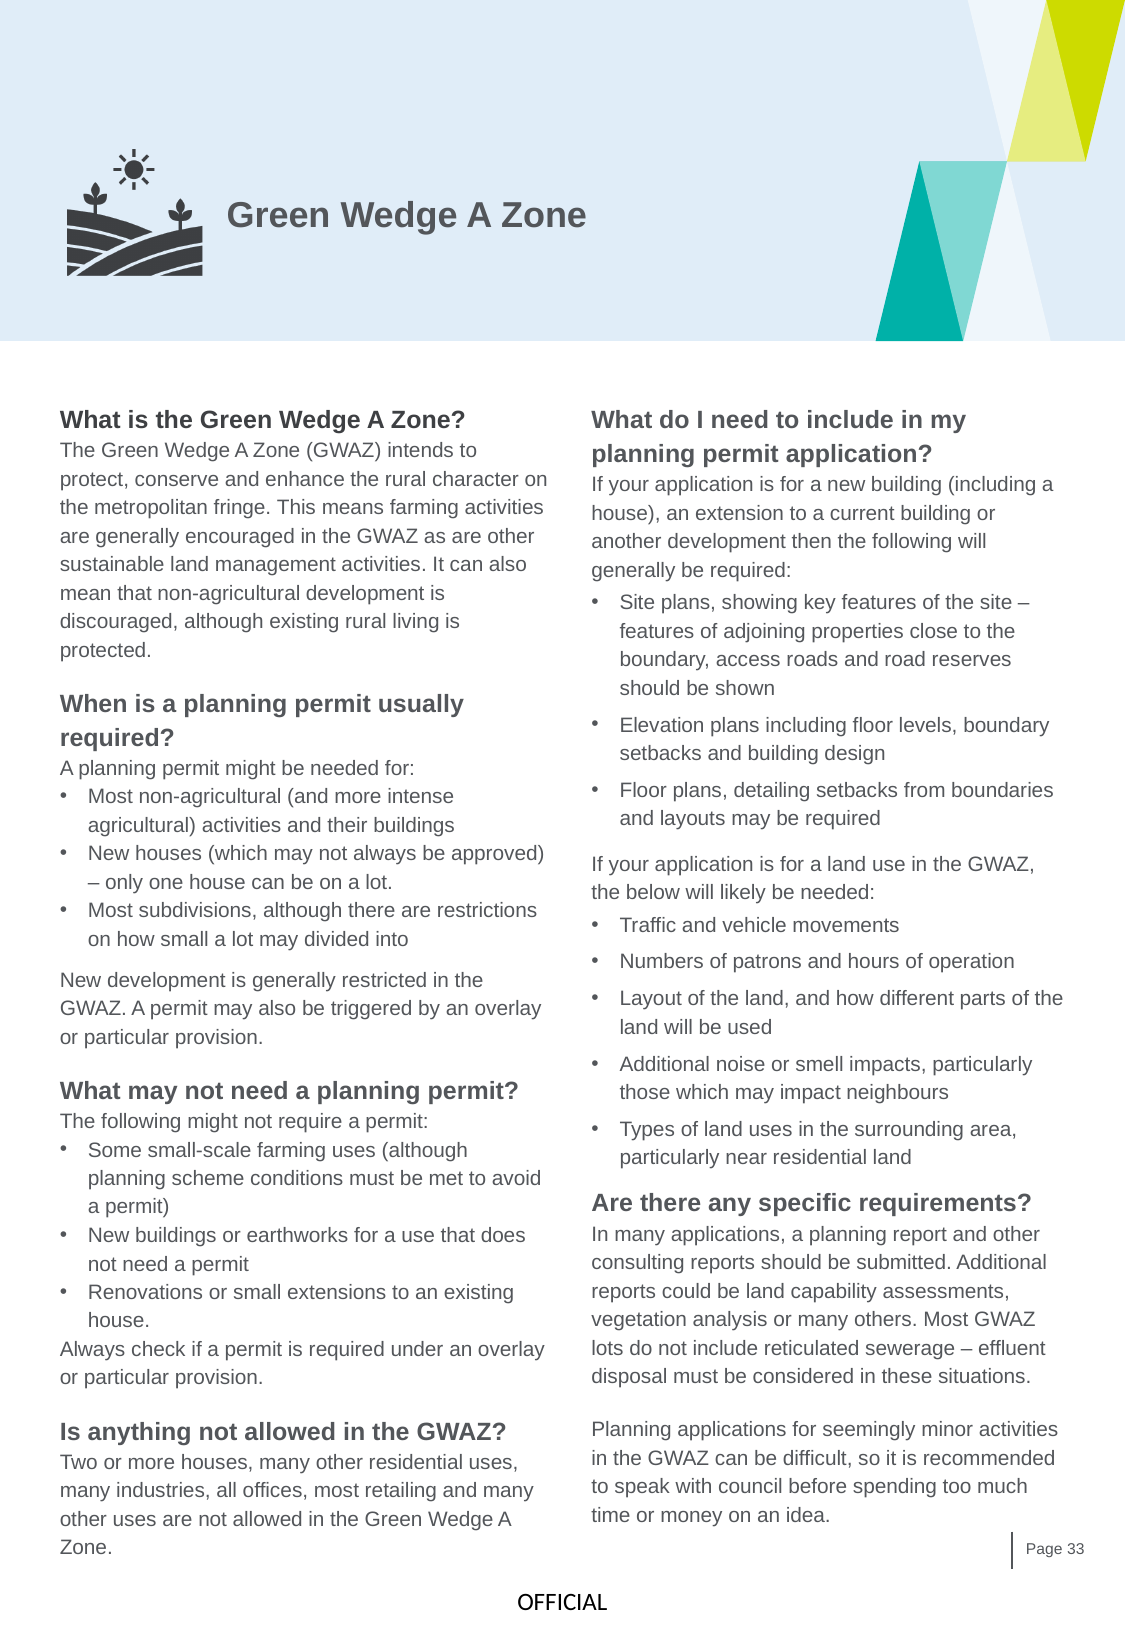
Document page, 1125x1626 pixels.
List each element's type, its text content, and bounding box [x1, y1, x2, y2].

slide_number Page 33 [1025, 1505, 1093, 1591]
picture [59, 137, 210, 288]
text_box What is the Green Wedge A Zone? The Green Wedge A Zone (GWAZ) intends to protect, conserve and enhance the rural character on the metropolitan fringe. This means farming activities are generally encouraged in the GWAZ as are other sustainable land management activities. It can also mean that non-agricultural development is discouraged, although existing rural living is protected. When is a planning permit usually required? A planning permit might be needed for: Most non-agricultural (and more intense agricultural) activities and their buildings New houses (which may not always be approved) – only one house can be on a lot. Most subdivisions, although there are restrictions on how small a lot may divided into New development is generally restricted in the GWAZ. A permit may also be triggered by an overlay or particular provision. What may not need a planning permit? The following might not require a permit: Some small-scale farming uses (although planning scheme conditions must be met to avoid a permit) New buildings or earthworks for a use that does not need a permit Renovations or small extensions to an existing house. Always check if a permit is required under an overlay or particular provision. Is anything not allowed in the GWAZ? Two or more houses, many other residential uses, many industries, all offices, most retailing and many other uses are not allowed in the Green Wedge A Zone. [59, 399, 552, 1419]
text_box What do I need to include in my planning permit application? If your application is for a new building (including a house), an extension to a current building or another development then the following will generally be required: Site plans, showing key features of the site – features of adjoining properties close to the boundary, access roads and road reserves should be shown Elevation plans including floor levels, boundary setbacks and building design Floor plans, detailing setbacks from boundaries and layouts may be required If your application is for a land use in the GWAZ, the below will likely be needed: Traffic and vehicle movements Numbers of patrons and hours of operation Layout of the land, and how different parts of the land will be used Additional noise or smell impacts, particularly those which may impact neighbours Types of land uses in the surrounding area, particularly near residential land Are there any specific requirements? In many applications, a planning report and other consulting reports should be submitted. Additional reports could be land capability assessments, vegetation analysis or many others. Most GWAZ lots do not include reticulated sewerage – effluent disposal must be considered in these situations. Planning applications for seemingly minor activities in the GWAZ can be difficult, so it is recommended to speak with council before spending too much time or money on an idea. [591, 399, 1066, 1419]
title Green Wedge A Zone [226, 134, 921, 292]
